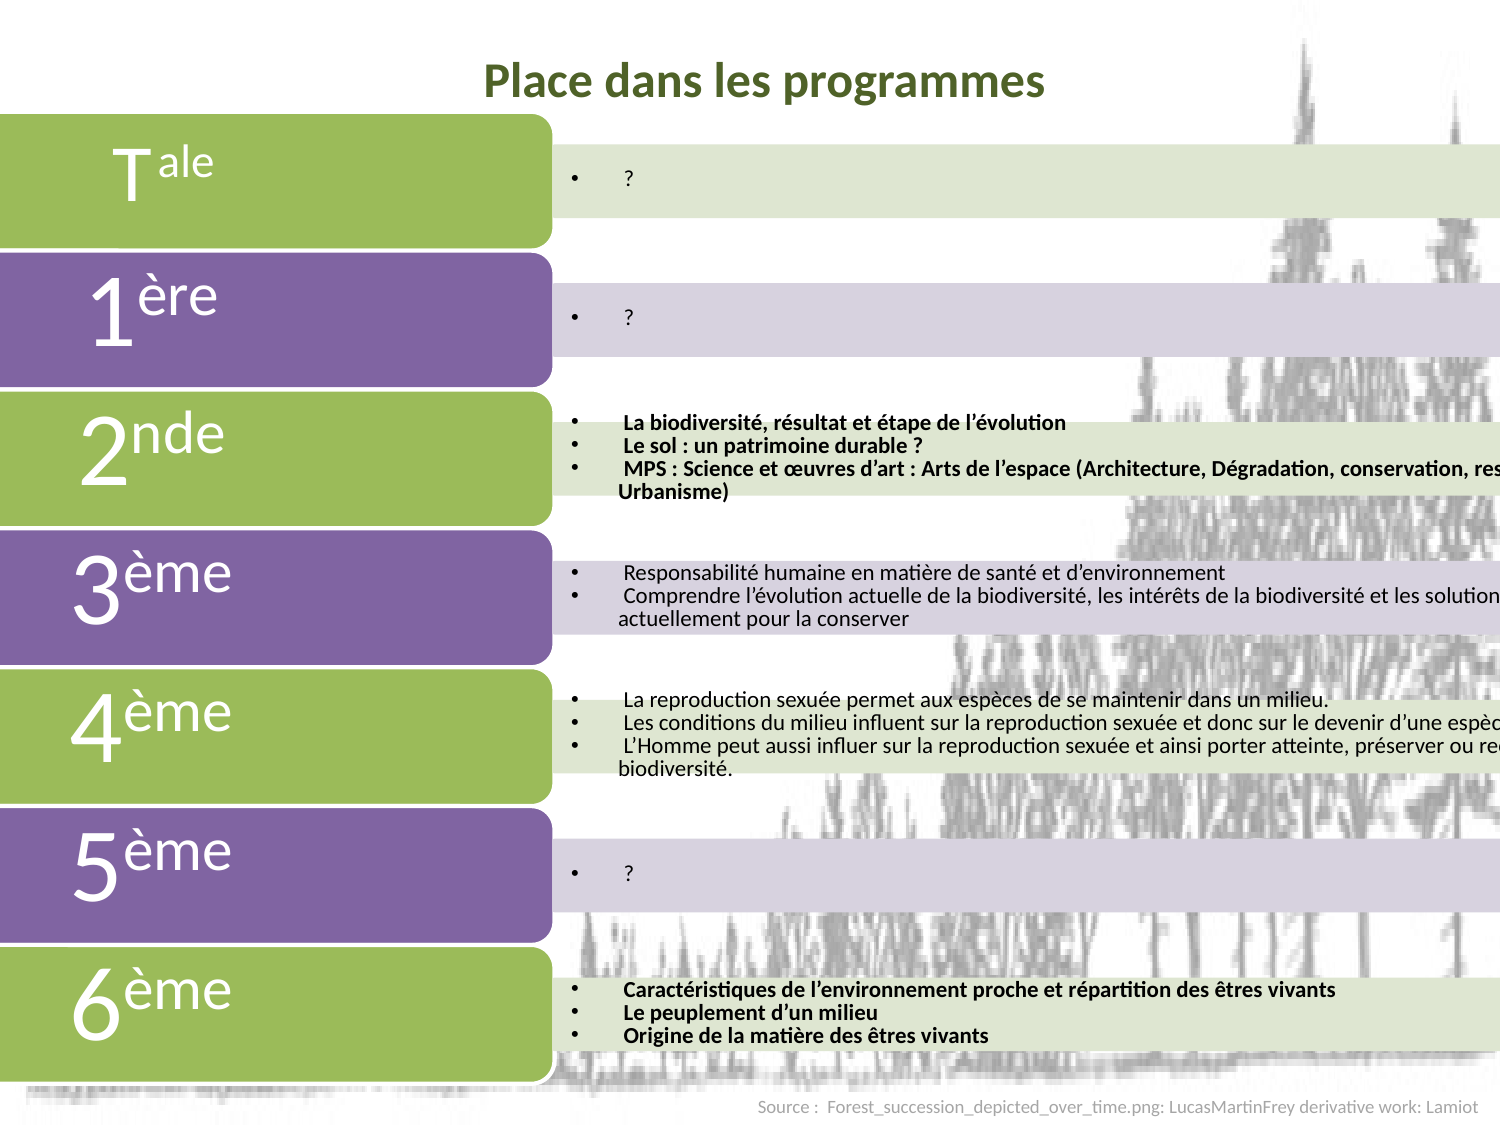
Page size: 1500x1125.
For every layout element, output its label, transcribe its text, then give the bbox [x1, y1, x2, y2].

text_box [0, 111, 1500, 1084]
text_box Source : Forest_succession_depicted_over_time.png: LucasMartinFrey derivative work: Lamiot [743, 1091, 1494, 1125]
text_box Place dans les programmes [236, 39, 1293, 110]
